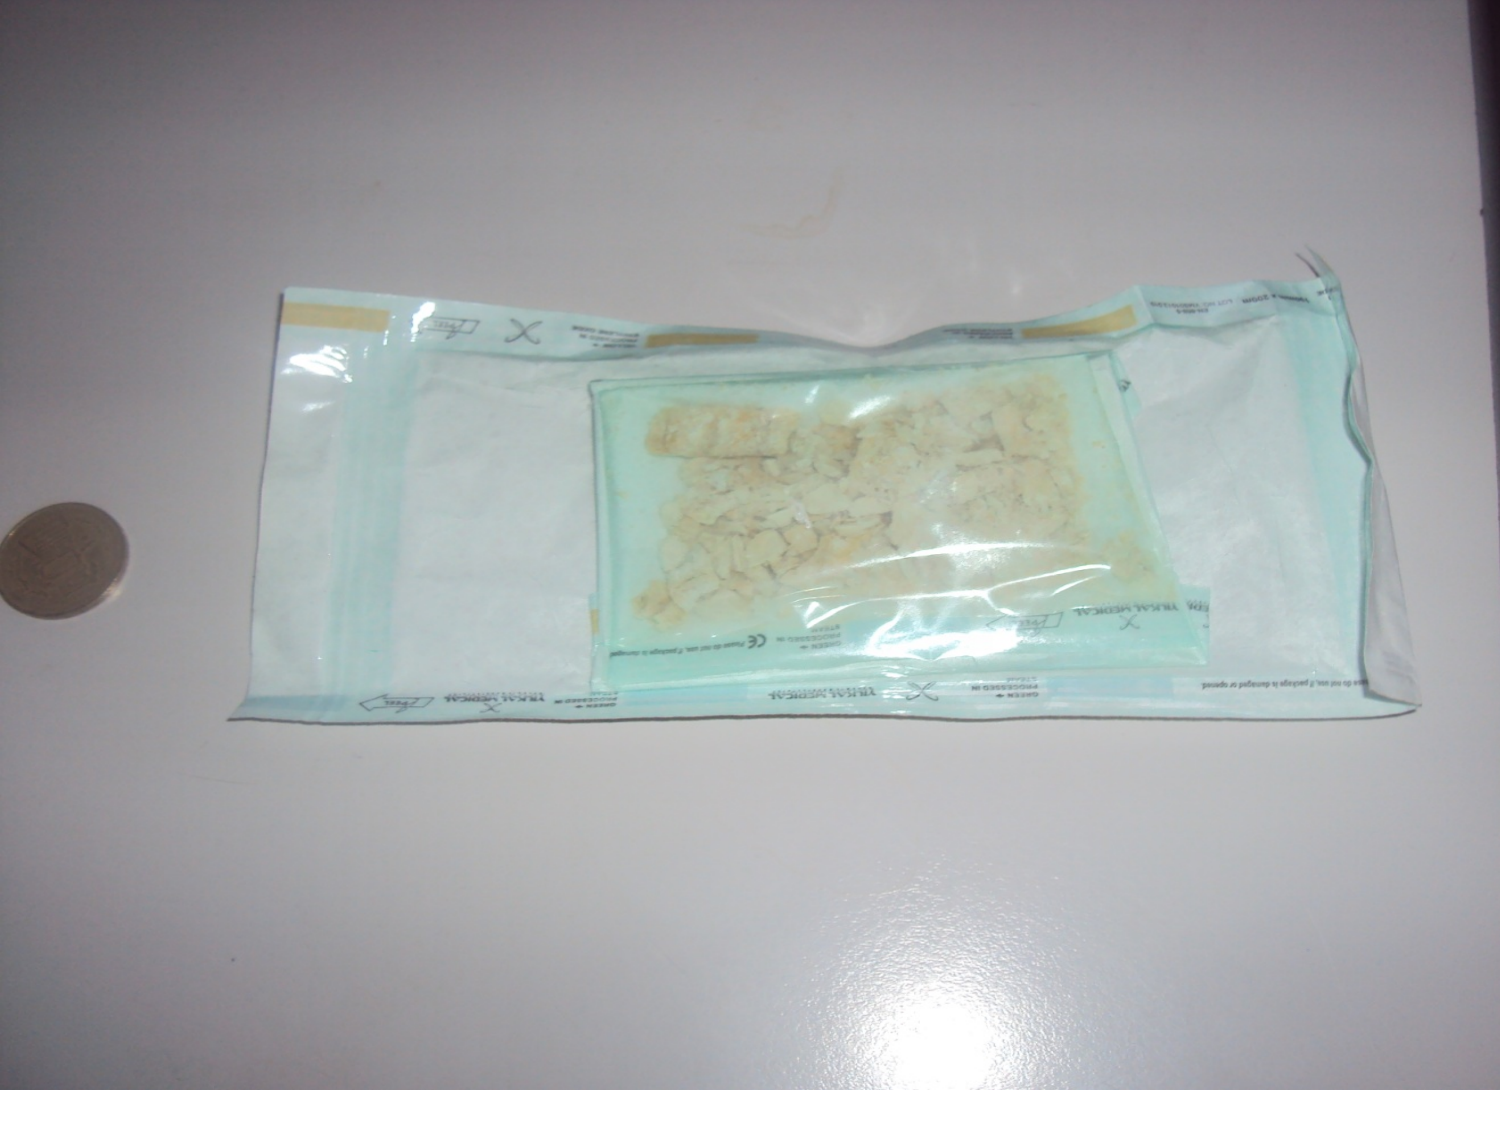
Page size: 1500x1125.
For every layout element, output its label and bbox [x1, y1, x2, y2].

list [0, 0, 1500, 1091]
